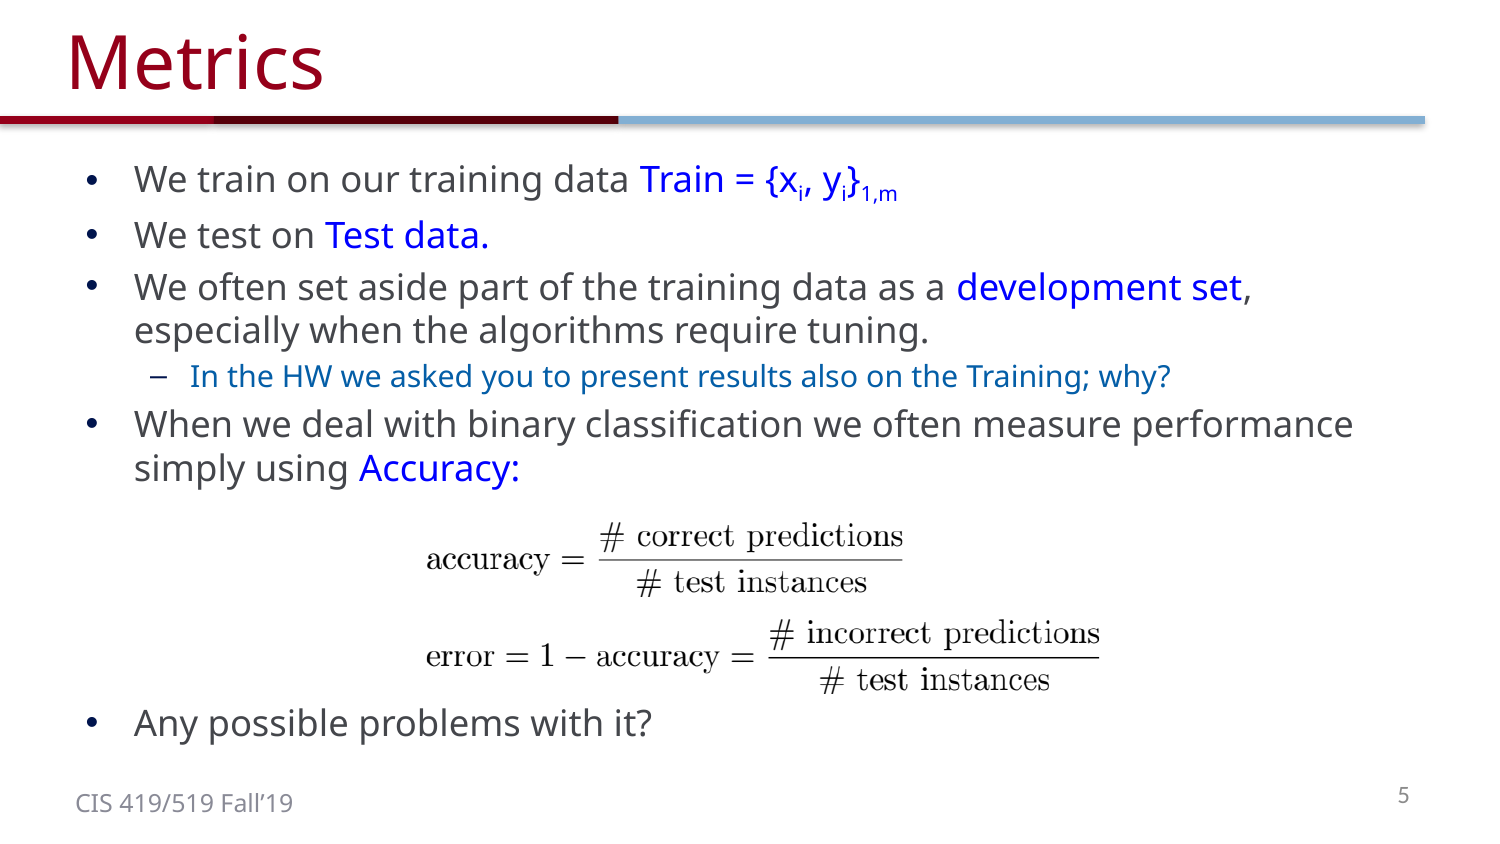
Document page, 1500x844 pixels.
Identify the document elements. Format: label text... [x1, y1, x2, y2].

picture [426, 522, 903, 597]
slide_number 5 [1074, 770, 1425, 816]
title Metrics [50, 2, 1401, 117]
picture [426, 619, 1100, 694]
list We train on our training data Train = {xi, yi}1,m We test on Test data. We often set aside part of the training data as a development set, especially when the algorithms require tuning. In the HW we asked you to present results also on the Training; why? When we deal with binary classification we often measure performance simply using Accuracy: Any possible problems with it? [70, 148, 1421, 754]
